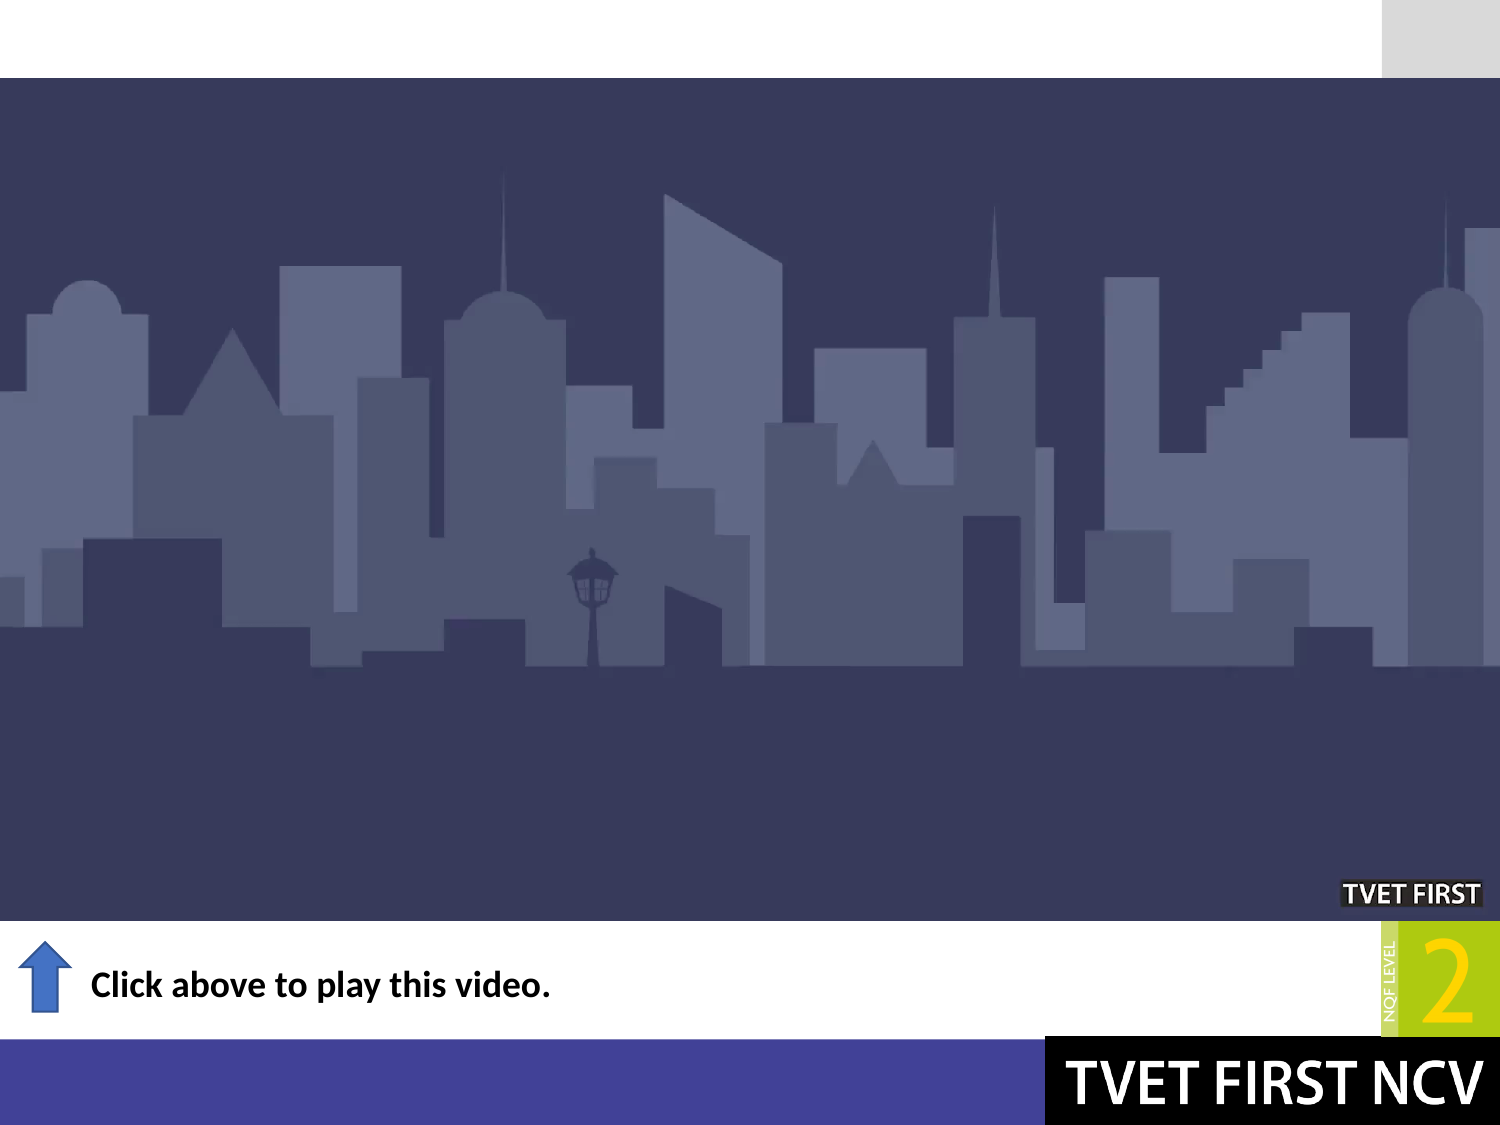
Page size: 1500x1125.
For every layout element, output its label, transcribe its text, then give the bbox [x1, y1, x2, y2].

picture [1381, 922, 1500, 1037]
picture [1065, 1050, 1484, 1120]
text_box Click above to play this video. [76, 952, 612, 1013]
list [0, 78, 1500, 922]
text_box [17, 940, 73, 1013]
